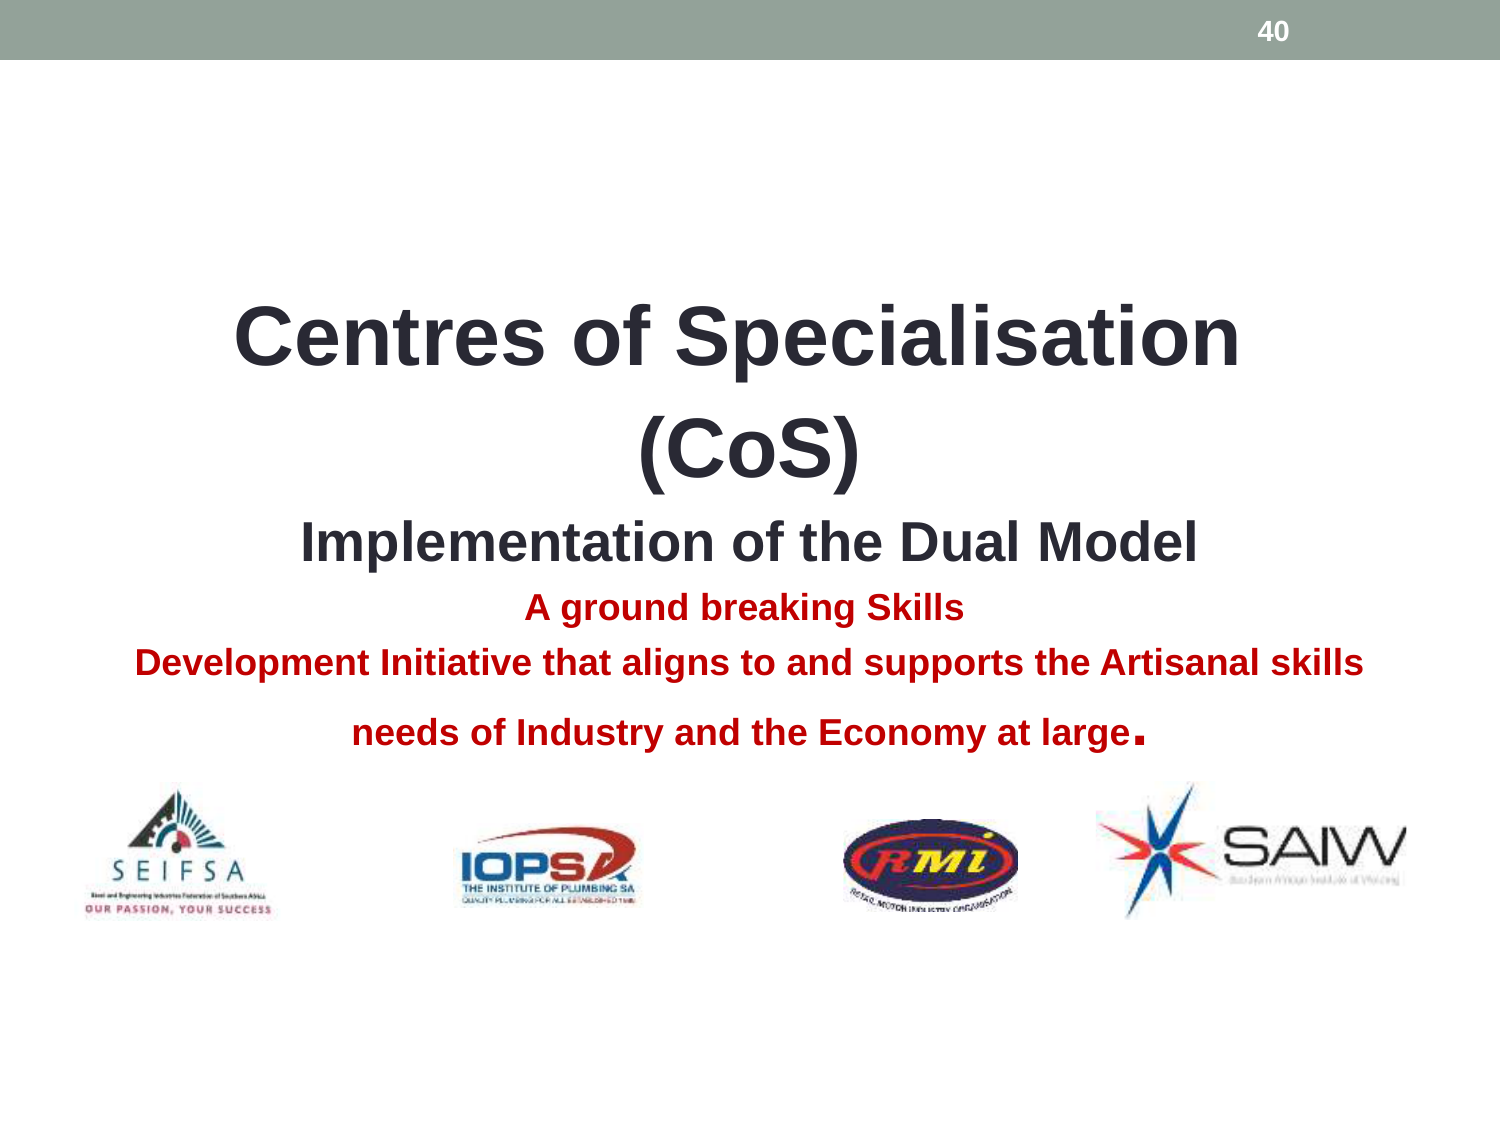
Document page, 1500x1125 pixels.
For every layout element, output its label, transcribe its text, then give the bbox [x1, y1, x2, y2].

picture [73, 781, 281, 921]
list Centres of Specialisation (CoS) Implementation of the Dual Model A ground breaking Skills Development Initiative that aligns to and supports the Artisanal skills needs of Industry and the Economy at large. [102, 273, 1398, 806]
picture [1095, 781, 1407, 921]
picture [453, 823, 644, 908]
slide_number 40 [1249, 5, 1301, 55]
picture [843, 818, 1019, 913]
